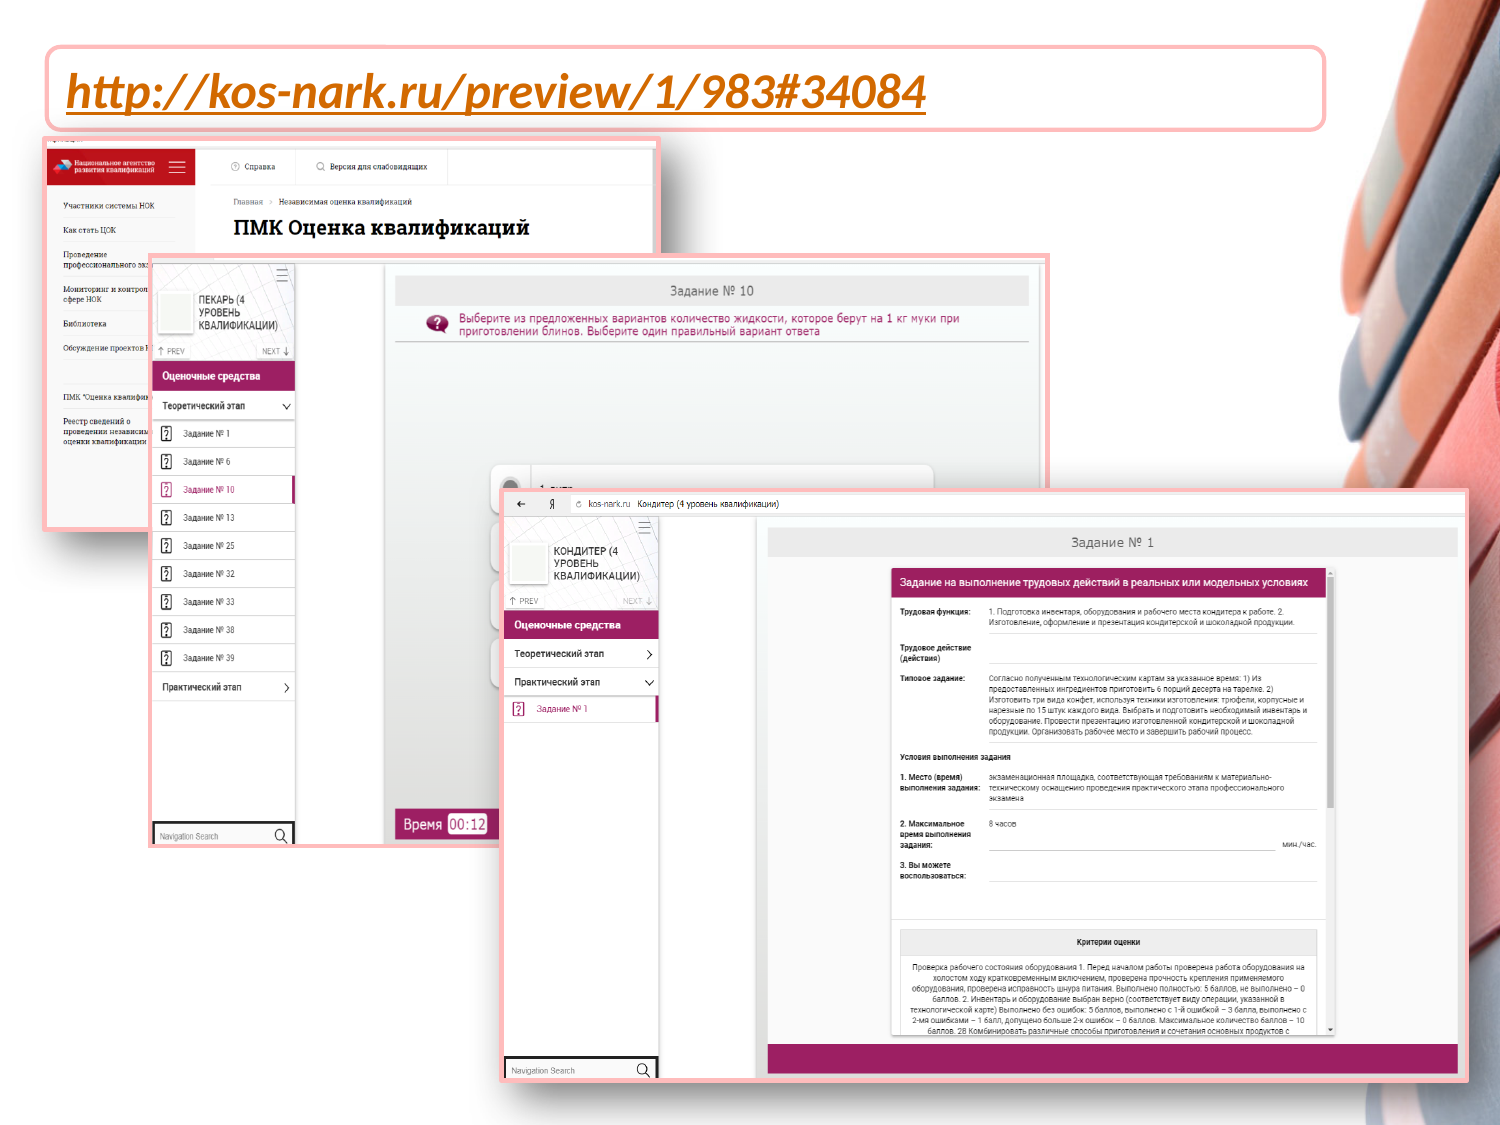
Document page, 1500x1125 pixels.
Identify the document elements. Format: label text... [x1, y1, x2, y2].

text_box http://kos-nark.ru/preview/1/983#34084 [44, 44, 1327, 132]
picture [0, 0, 1500, 1125]
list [152, 257, 1046, 844]
